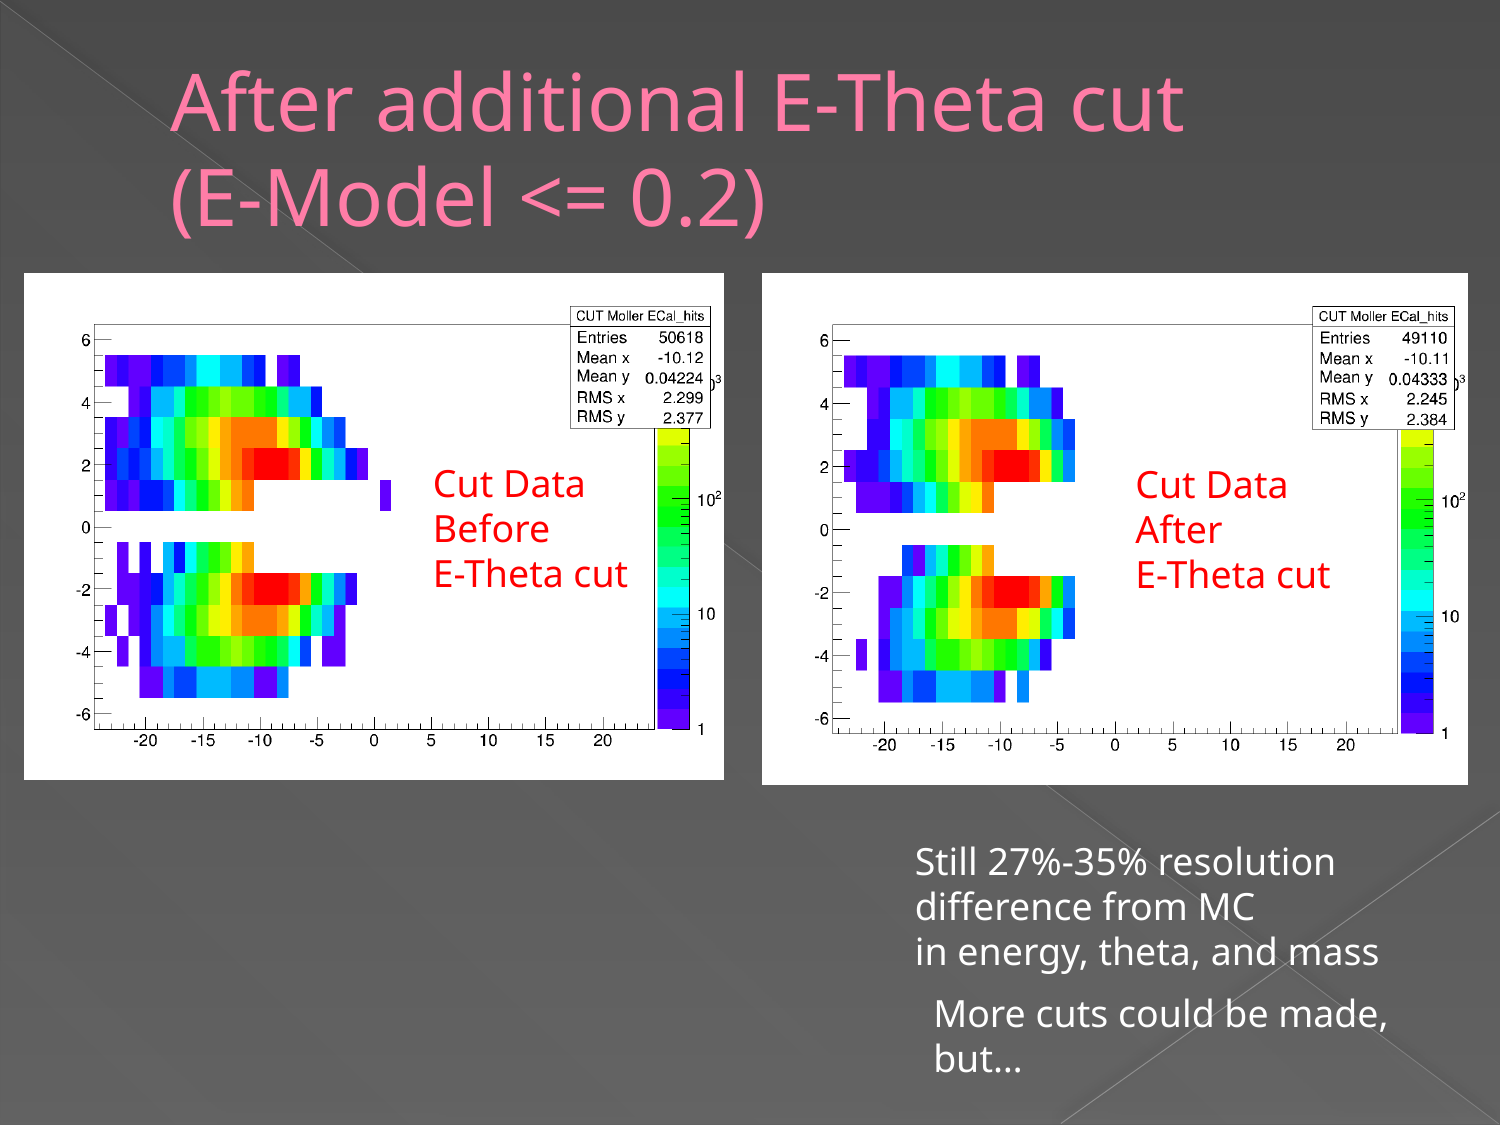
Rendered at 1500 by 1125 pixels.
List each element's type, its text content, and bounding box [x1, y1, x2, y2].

picture [24, 273, 724, 781]
title After additional E-Theta cut (E-Model <= 0.2) [75, 43, 1425, 250]
text_box Still 27%-35% resolution difference from MC in energy, theta, and mass [899, 830, 1433, 981]
text_box More cuts could be made, but… [918, 982, 1414, 1088]
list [762, 273, 1468, 785]
